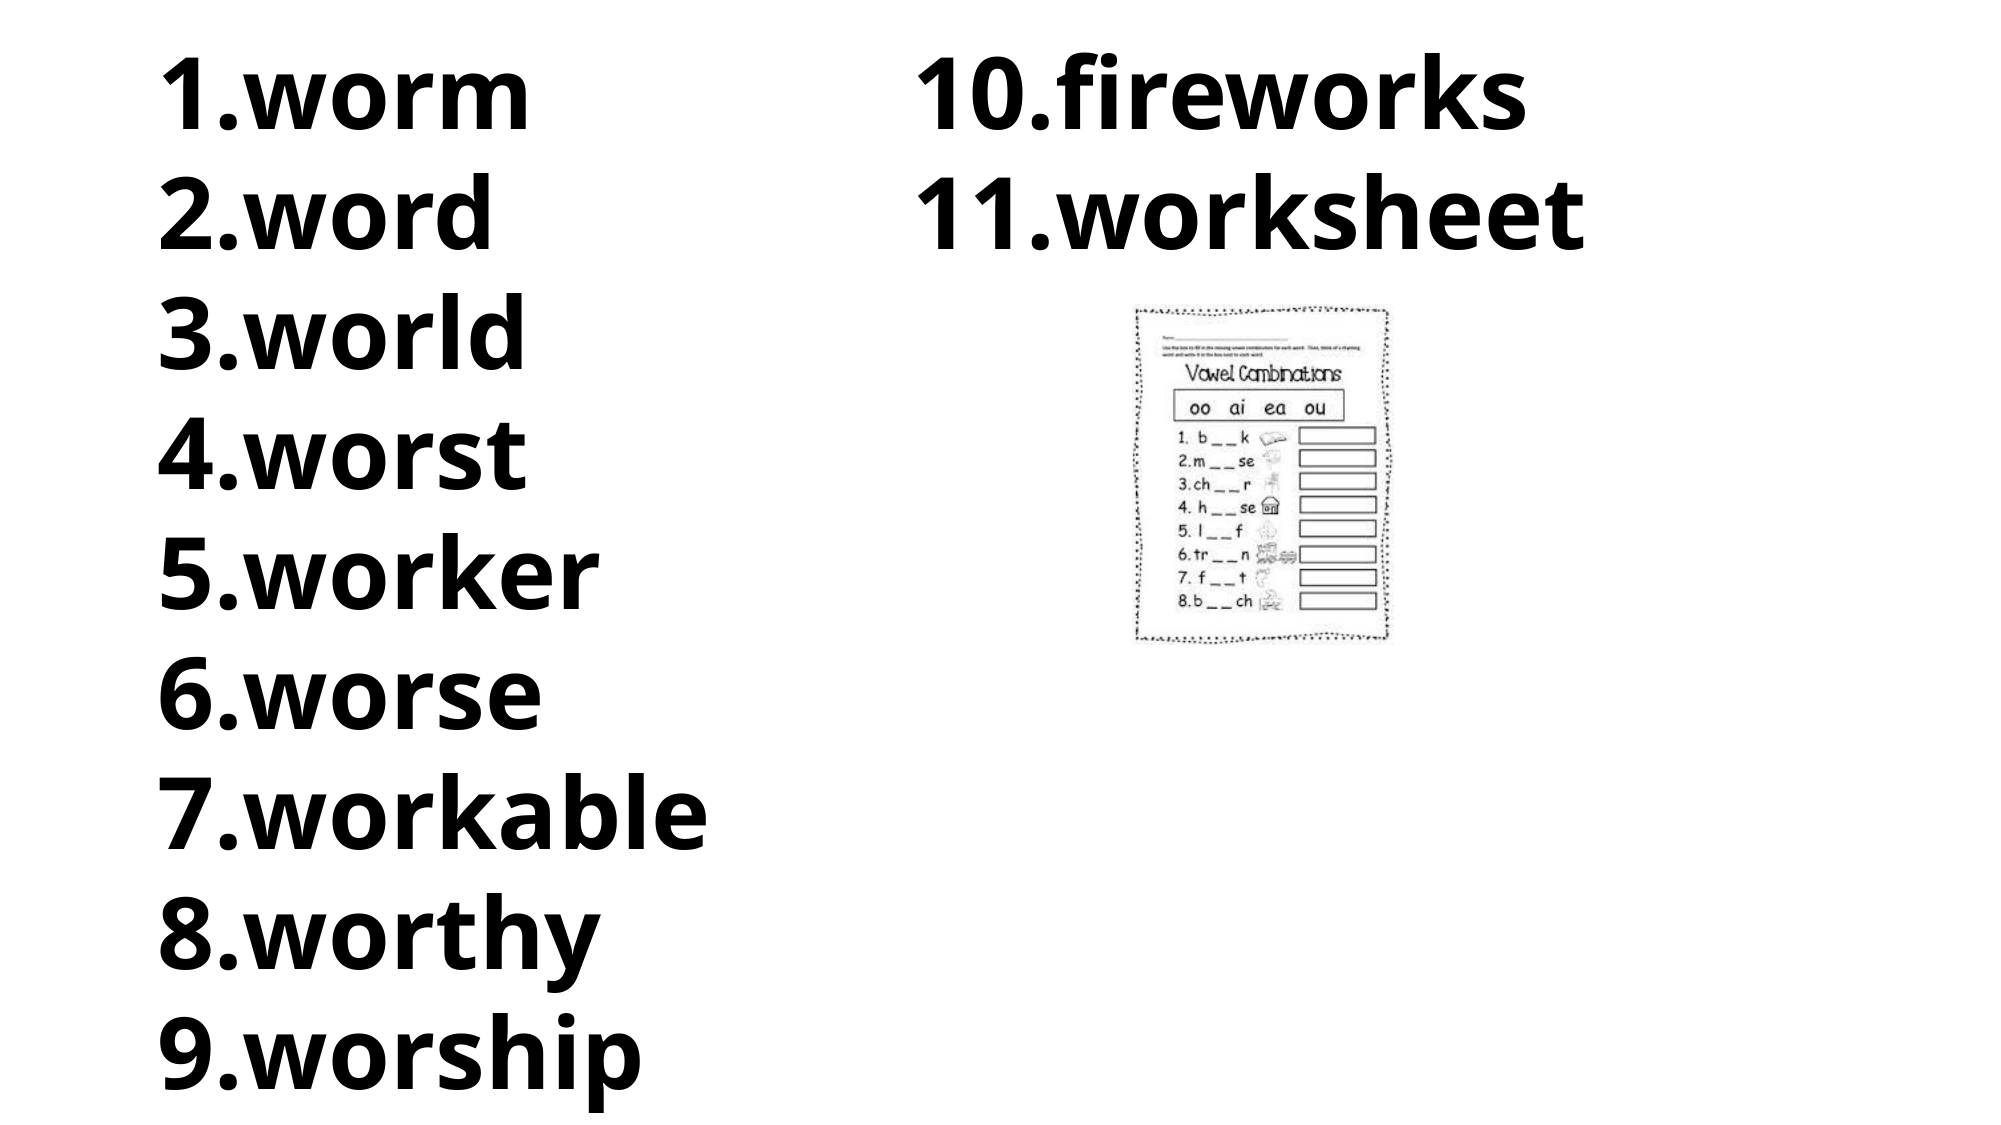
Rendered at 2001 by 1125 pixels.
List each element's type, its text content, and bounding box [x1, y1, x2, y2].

text_box worm word world worst worker worse 7.workable 8.worthy 9.worship [142, 22, 868, 1125]
picture [1132, 304, 1394, 645]
text_box 10.fireworks 11.worksheet [897, 22, 1960, 322]
